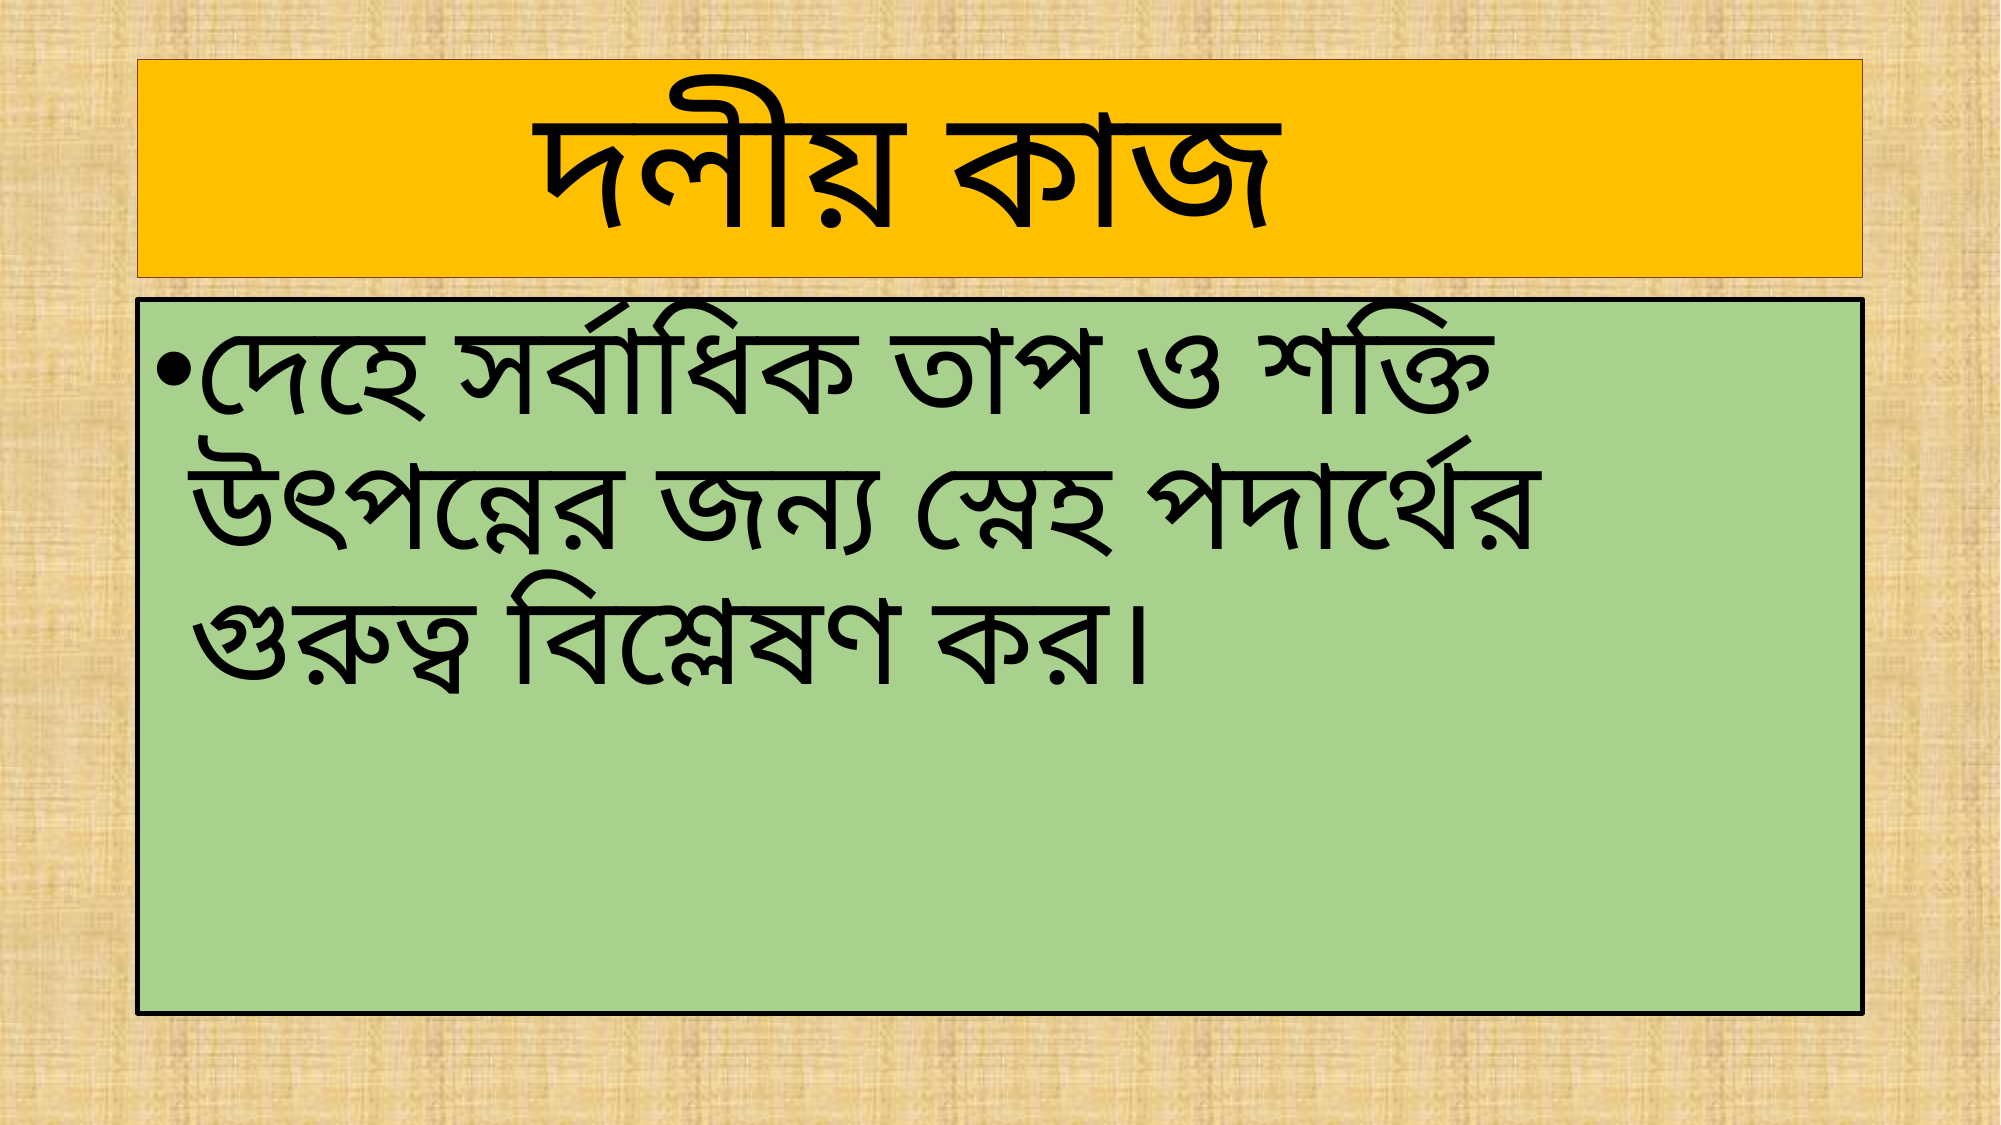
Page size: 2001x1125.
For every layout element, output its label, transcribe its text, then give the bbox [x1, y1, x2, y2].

title দলীয় কাজ [137, 59, 1863, 278]
picture [0, 0, 2001, 1125]
list দেহে সর্বাধিক তাপ ও শক্তি উৎপন্নের জন্য স্নেহ পদার্থের গুরুত্ব বিশ্লেষণ কর। [137, 299, 1863, 1014]
